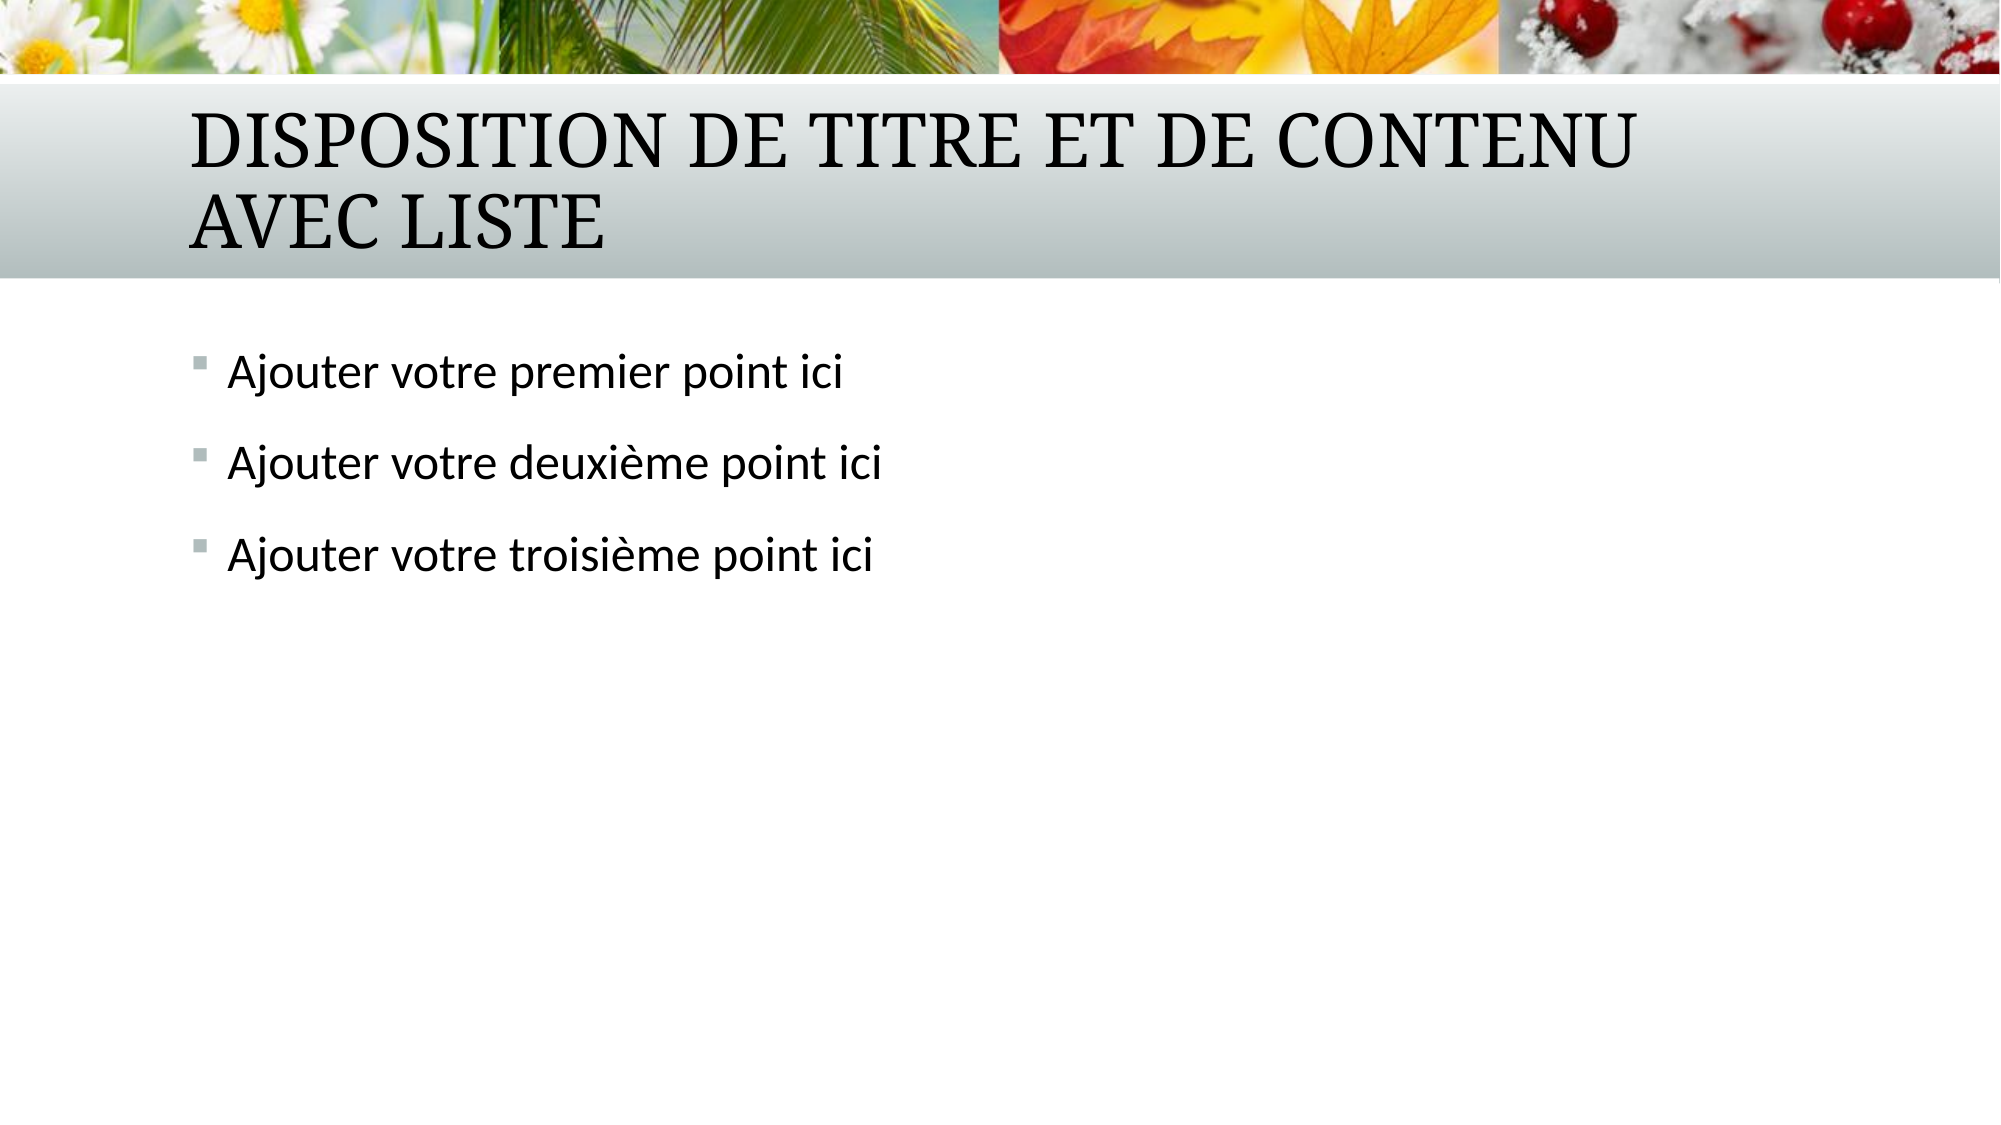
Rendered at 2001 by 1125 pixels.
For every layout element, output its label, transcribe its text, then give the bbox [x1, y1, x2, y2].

list Ajouter votre premier point ici Ajouter votre deuxième point ici Ajouter votre troisième point ici [174, 337, 1825, 1050]
picture [0, 0, 2000, 74]
title Disposition de titre et de contenu avec liste [174, 92, 1825, 273]
